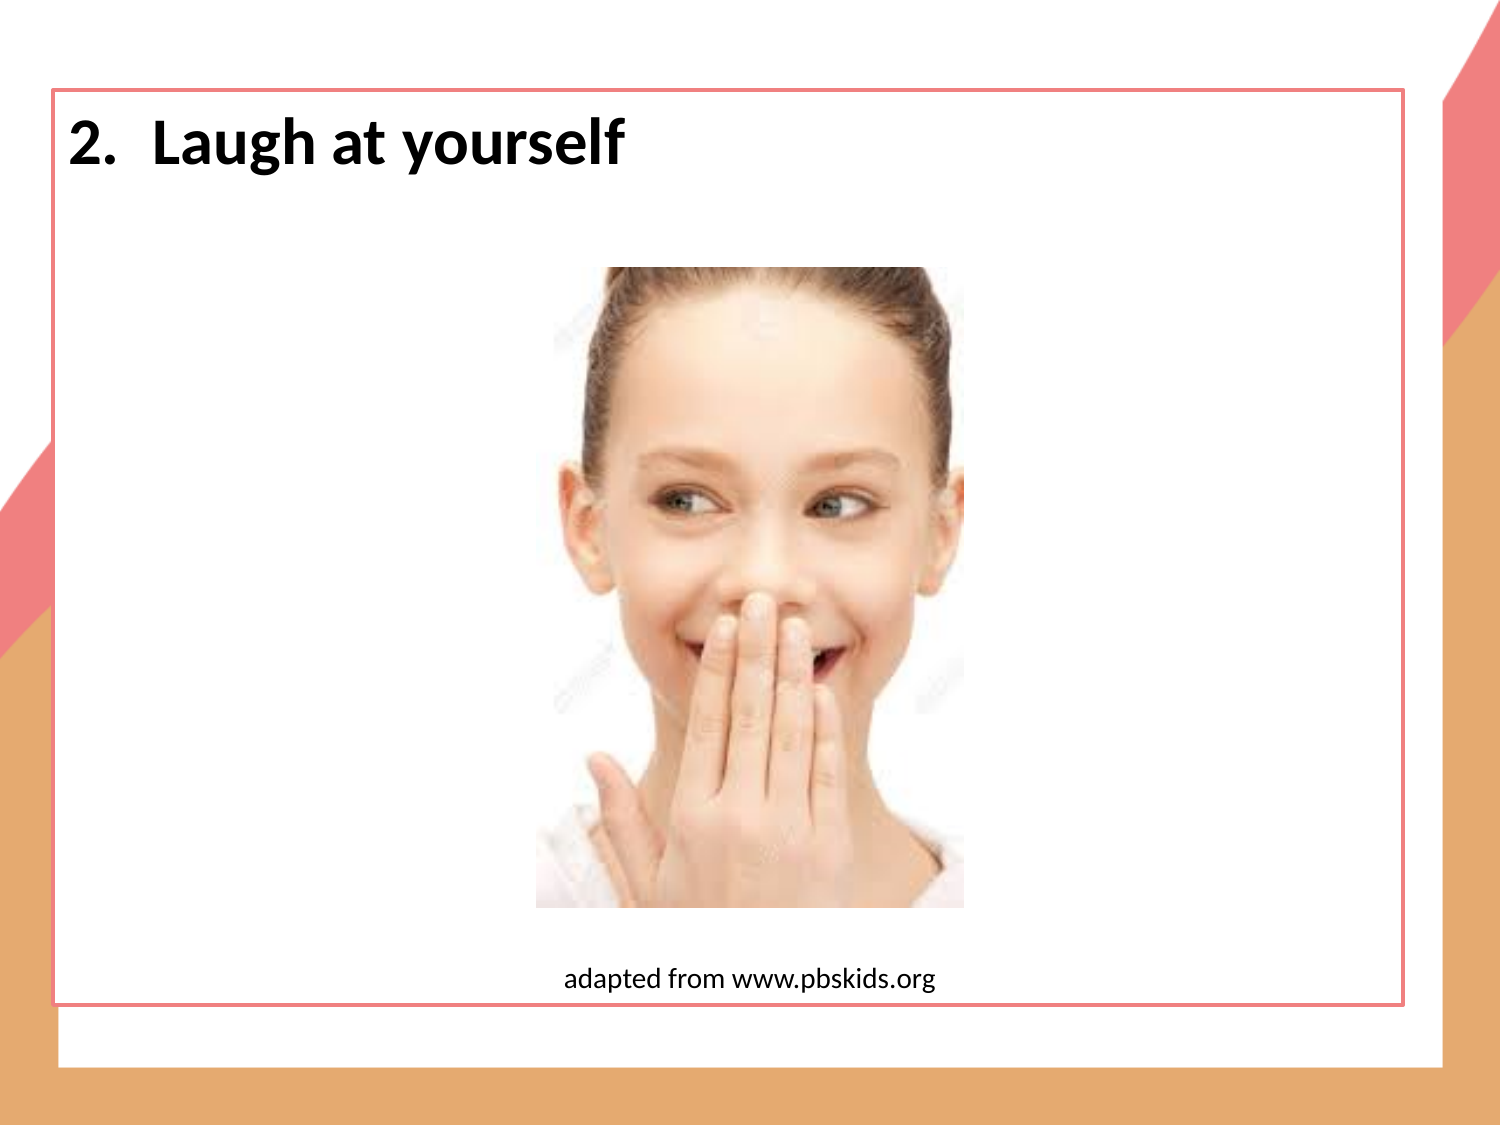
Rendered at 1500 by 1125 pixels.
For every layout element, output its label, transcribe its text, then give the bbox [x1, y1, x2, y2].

text_box adapted from www.pbskids.org [496, 951, 1004, 1002]
picture [0, 0, 1500, 1125]
list Laugh at yourself [51, 88, 1405, 1007]
